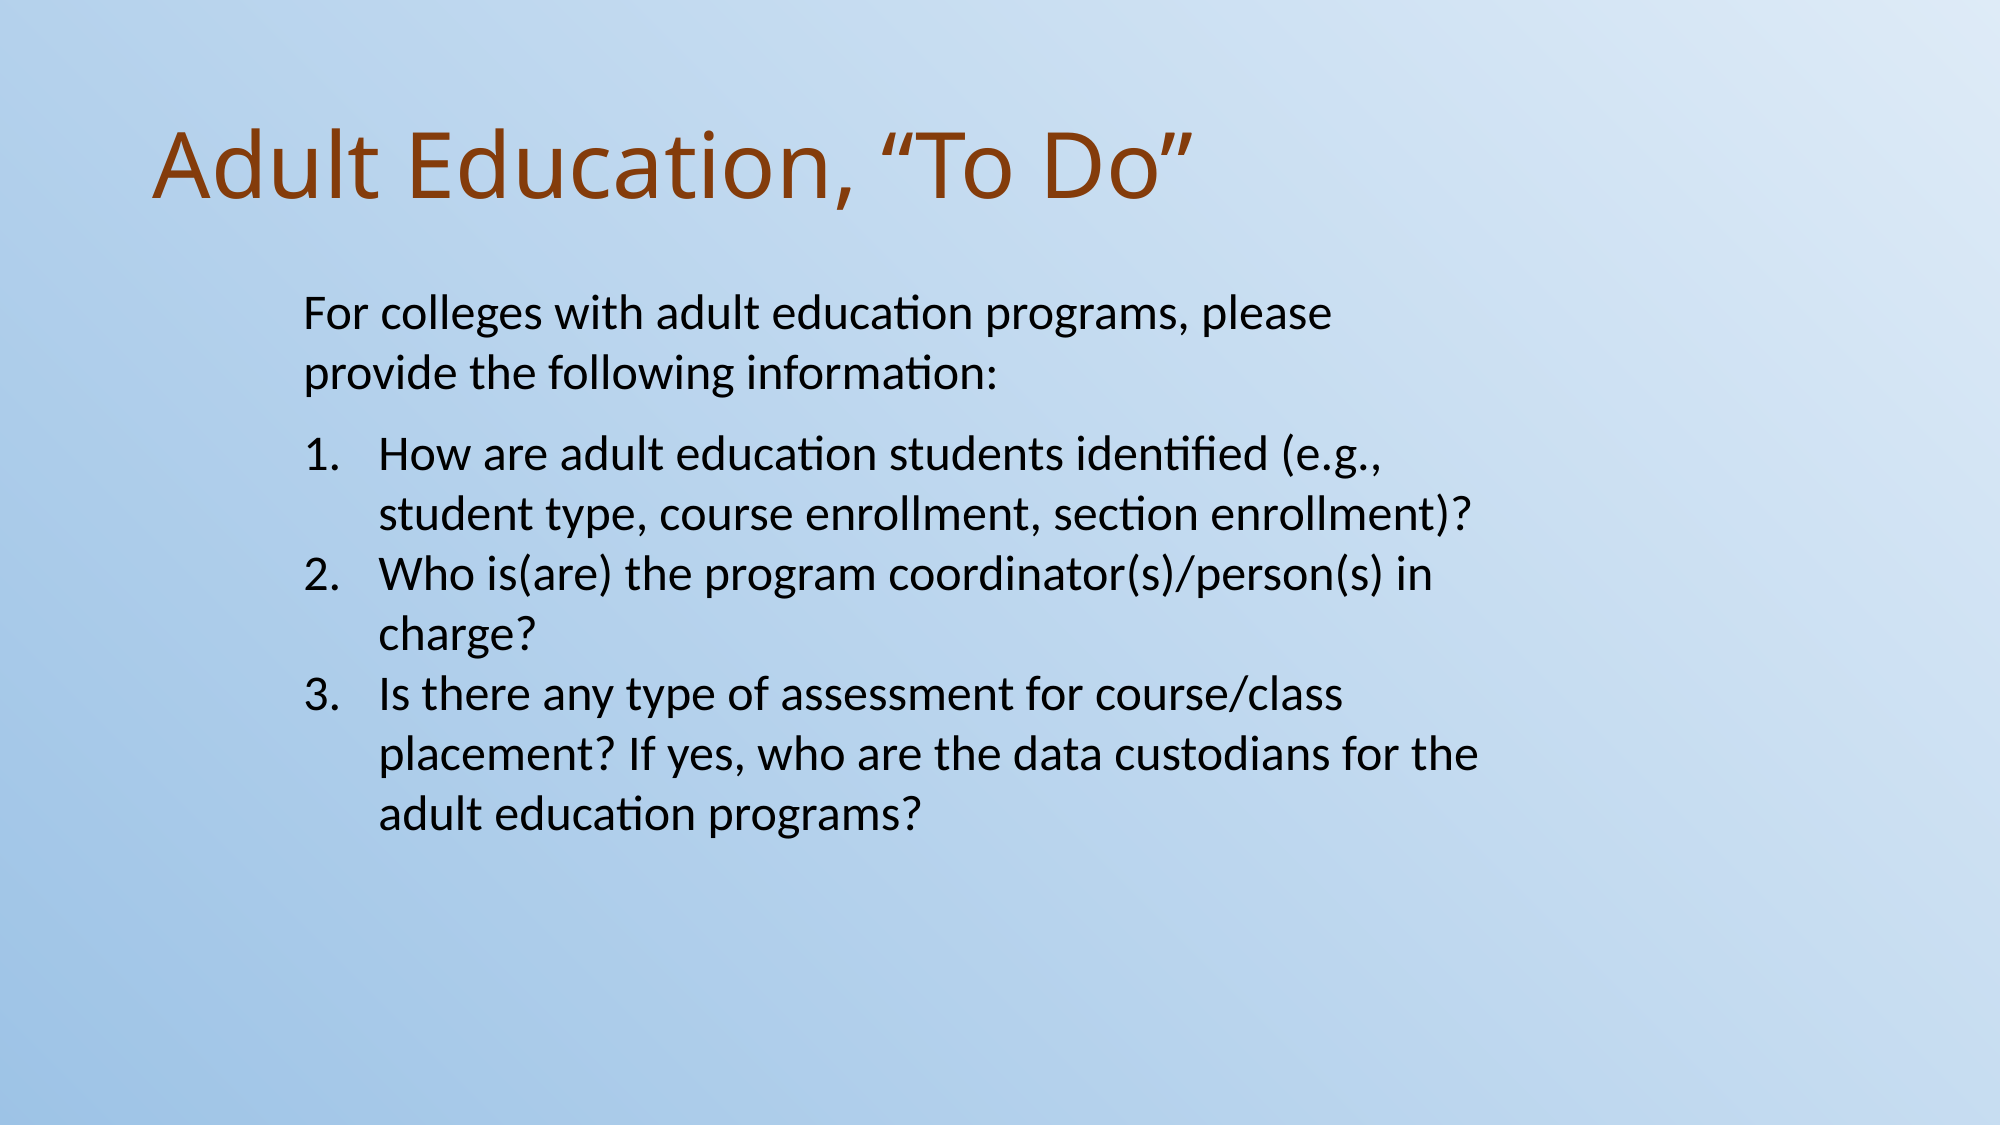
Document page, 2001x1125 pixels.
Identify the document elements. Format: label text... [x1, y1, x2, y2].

text_box For colleges with adult education programs, please provide the following information: How are adult education students identified (e.g., student type, course enrollment, section enrollment)? Who is(are) the program coordinator(s)/person(s) in charge? Is there any type of assessment for course/class placement? If yes, who are the data custodians for the adult education programs? [288, 271, 1510, 848]
title Adult Education, “To Do” [137, 59, 1863, 278]
